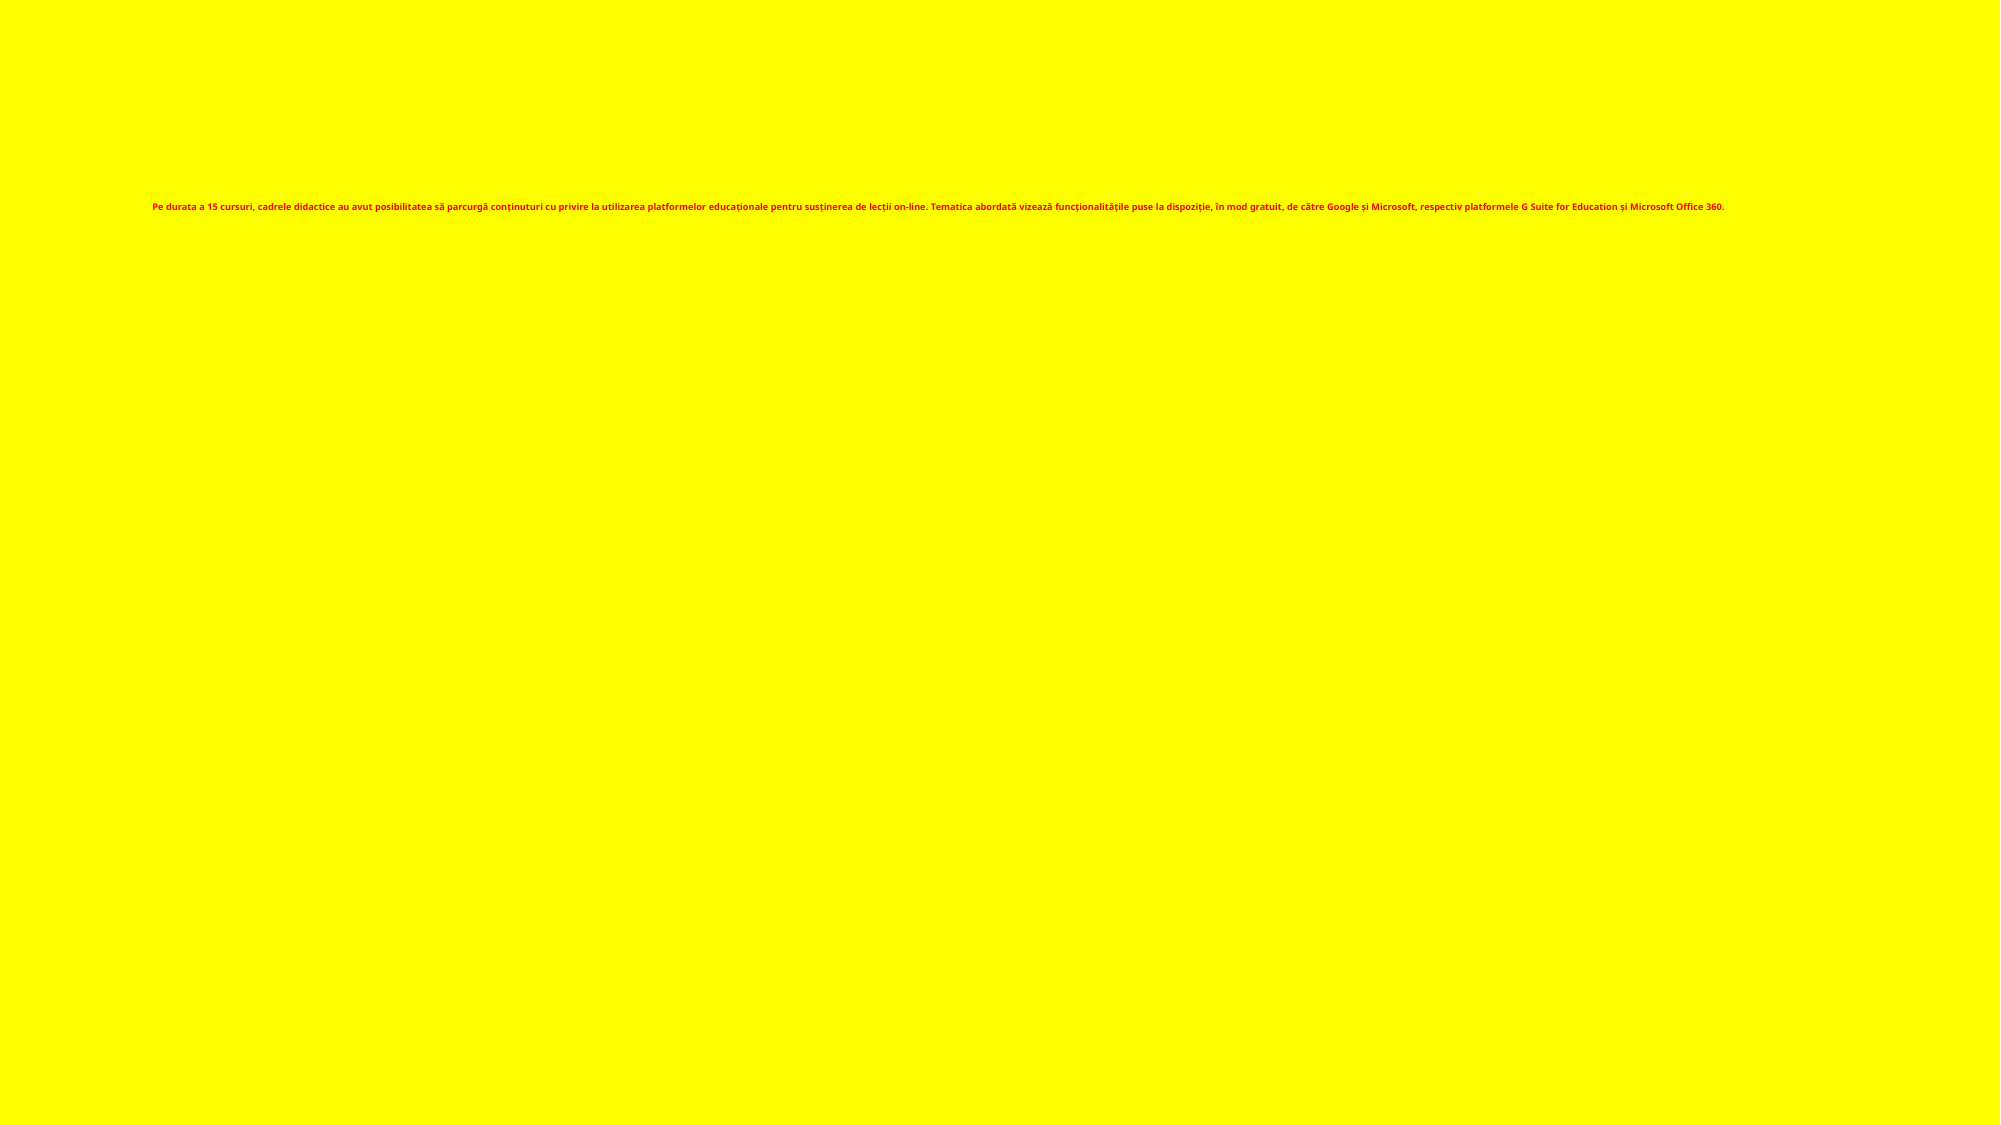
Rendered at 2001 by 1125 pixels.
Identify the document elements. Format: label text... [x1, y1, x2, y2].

title Pe durata a 15 cursuri, cadrele didactice au avut posibilitatea să parcurgă conținuturi cu privire la utilizarea platformelor educaționale pentru susținerea de lecții on-line. Tematica abordată vizează funcționalitățile puse la dispoziție, în mod gratuit, de către Google și Microsoft, respectiv platformele G Suite for Education și Microsoft Office 360. [137, 59, 1863, 278]
